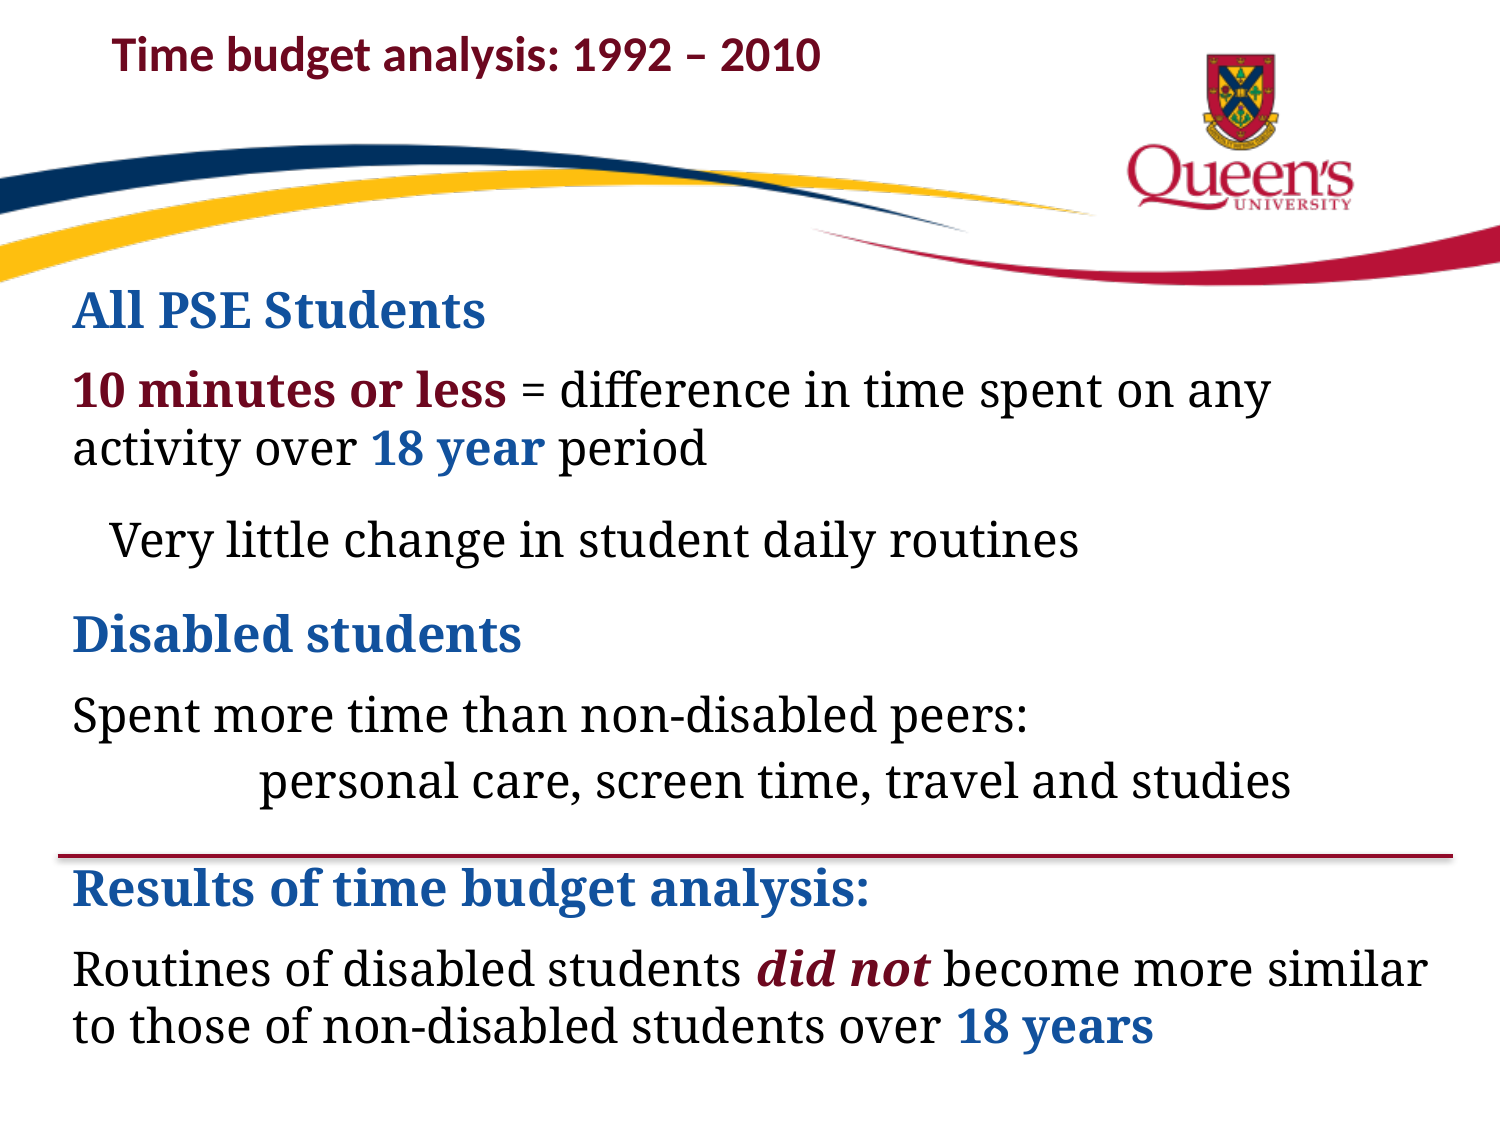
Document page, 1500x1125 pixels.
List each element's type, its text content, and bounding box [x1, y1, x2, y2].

title Time budget analysis: 1992 – 2010 [111, 0, 1117, 155]
text_box All PSE Students 10 minutes or less = difference in time spent on any activity over 18 year period Very little change in student daily routines Disabled students Spent more time than non-disabled peers: personal care, screen time, travel and studies Results of time budget analysis: Routines of disabled students did not become more similar to those of non-disabled students over 18 years [57, 270, 1453, 853]
text_box All PSE Students 10 minutes or less = difference in time spent on any activity over 18 year period Very little change in student daily routines Disabled students Spent more time than non-disabled peers: personal care, screen time, travel and studies Results of time budget analysis: Routines of disabled students did not become more similar to those of non-disabled students over 18 years [57, 865, 1453, 1061]
